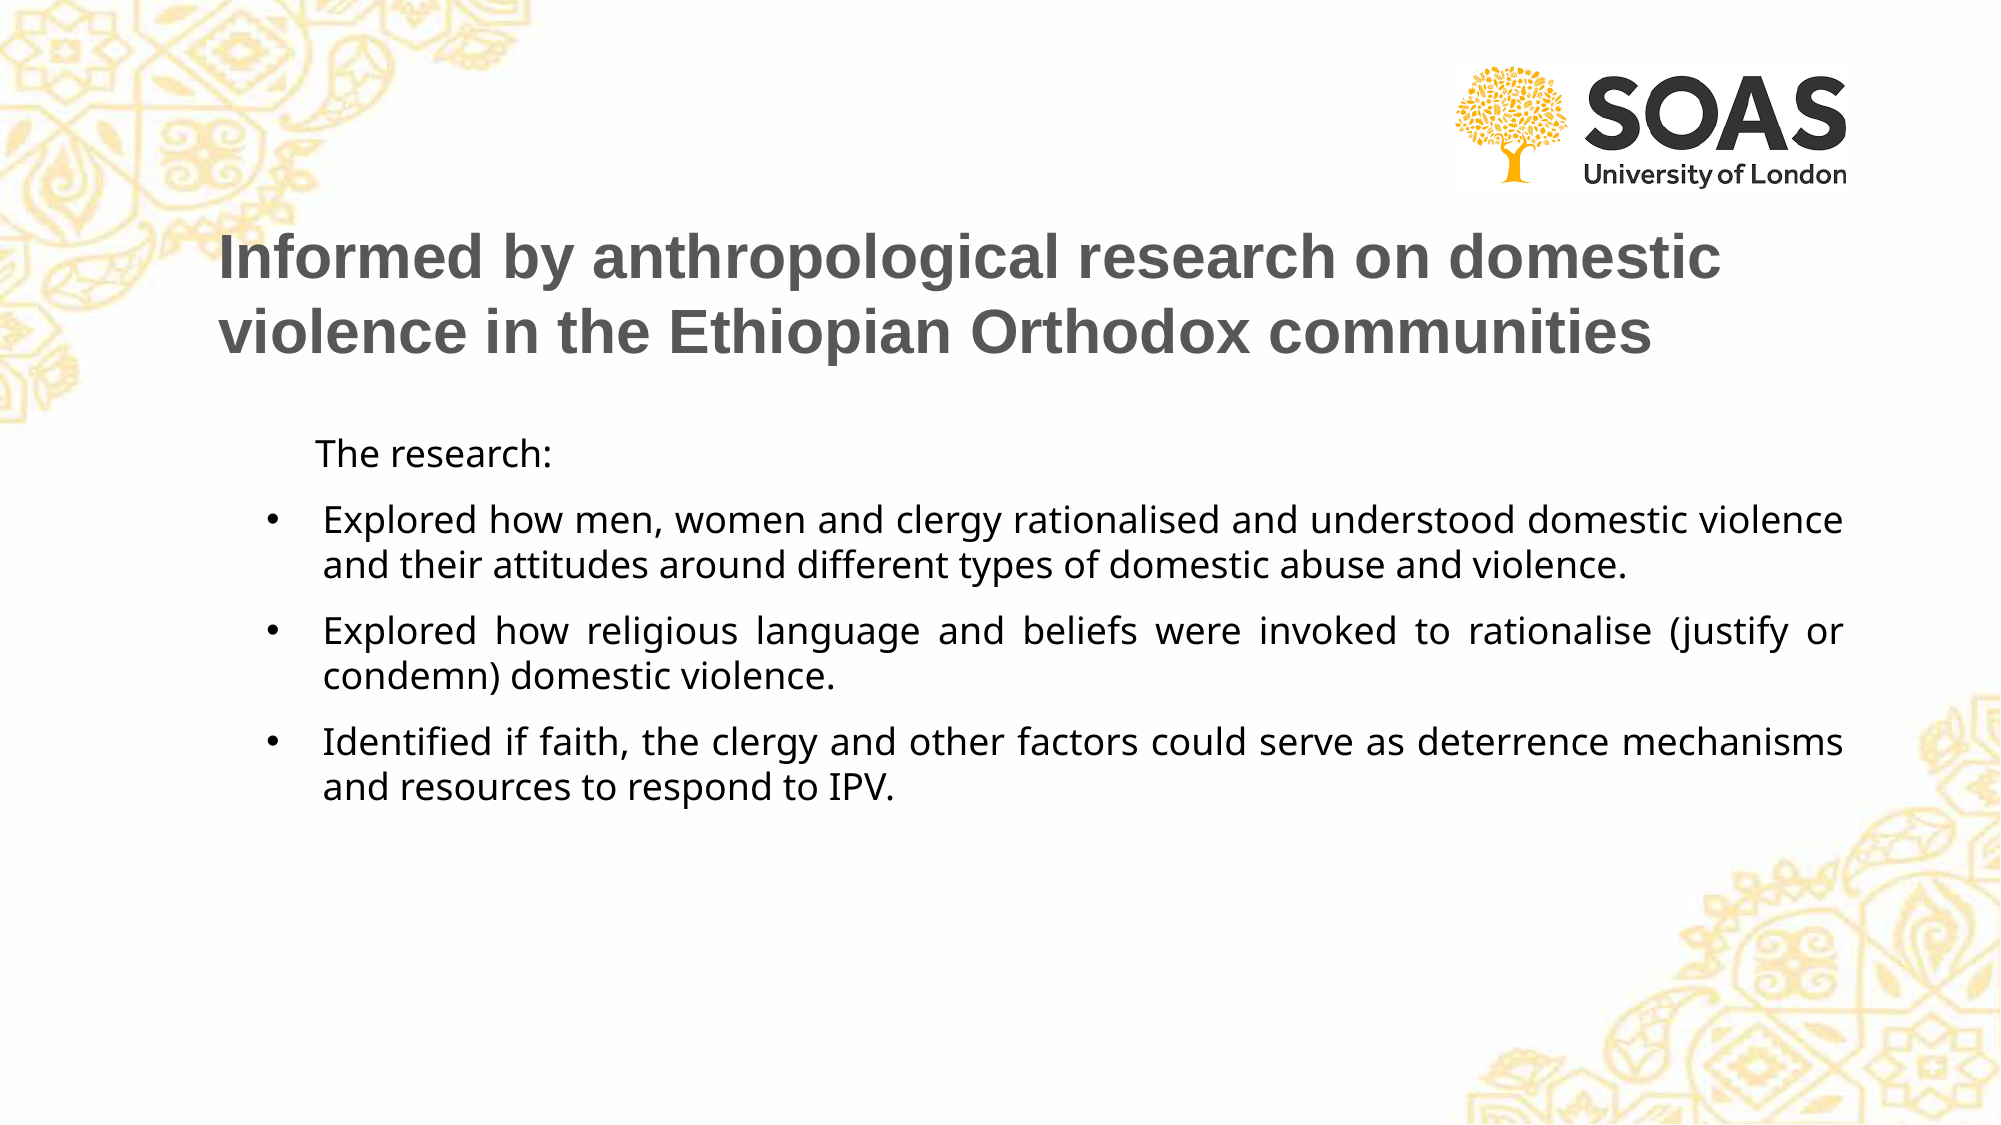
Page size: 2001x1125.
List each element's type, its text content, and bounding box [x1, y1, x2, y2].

picture [0, 0, 2001, 1124]
list The research: Explored how men, women and clergy rationalised and understood domestic violence and their attitudes around different types of domestic abuse and violence. Explored how religious language and beliefs were invoked to rationalise (justify or condemn) domestic violence. Identified if faith, the clergy and other factors could serve as deterrence mechanisms and resources to respond to IPV. [218, 380, 1846, 959]
text_box Informed by anthropological research on domestic violence in the Ethiopian Orthodox communities [218, 216, 1808, 340]
